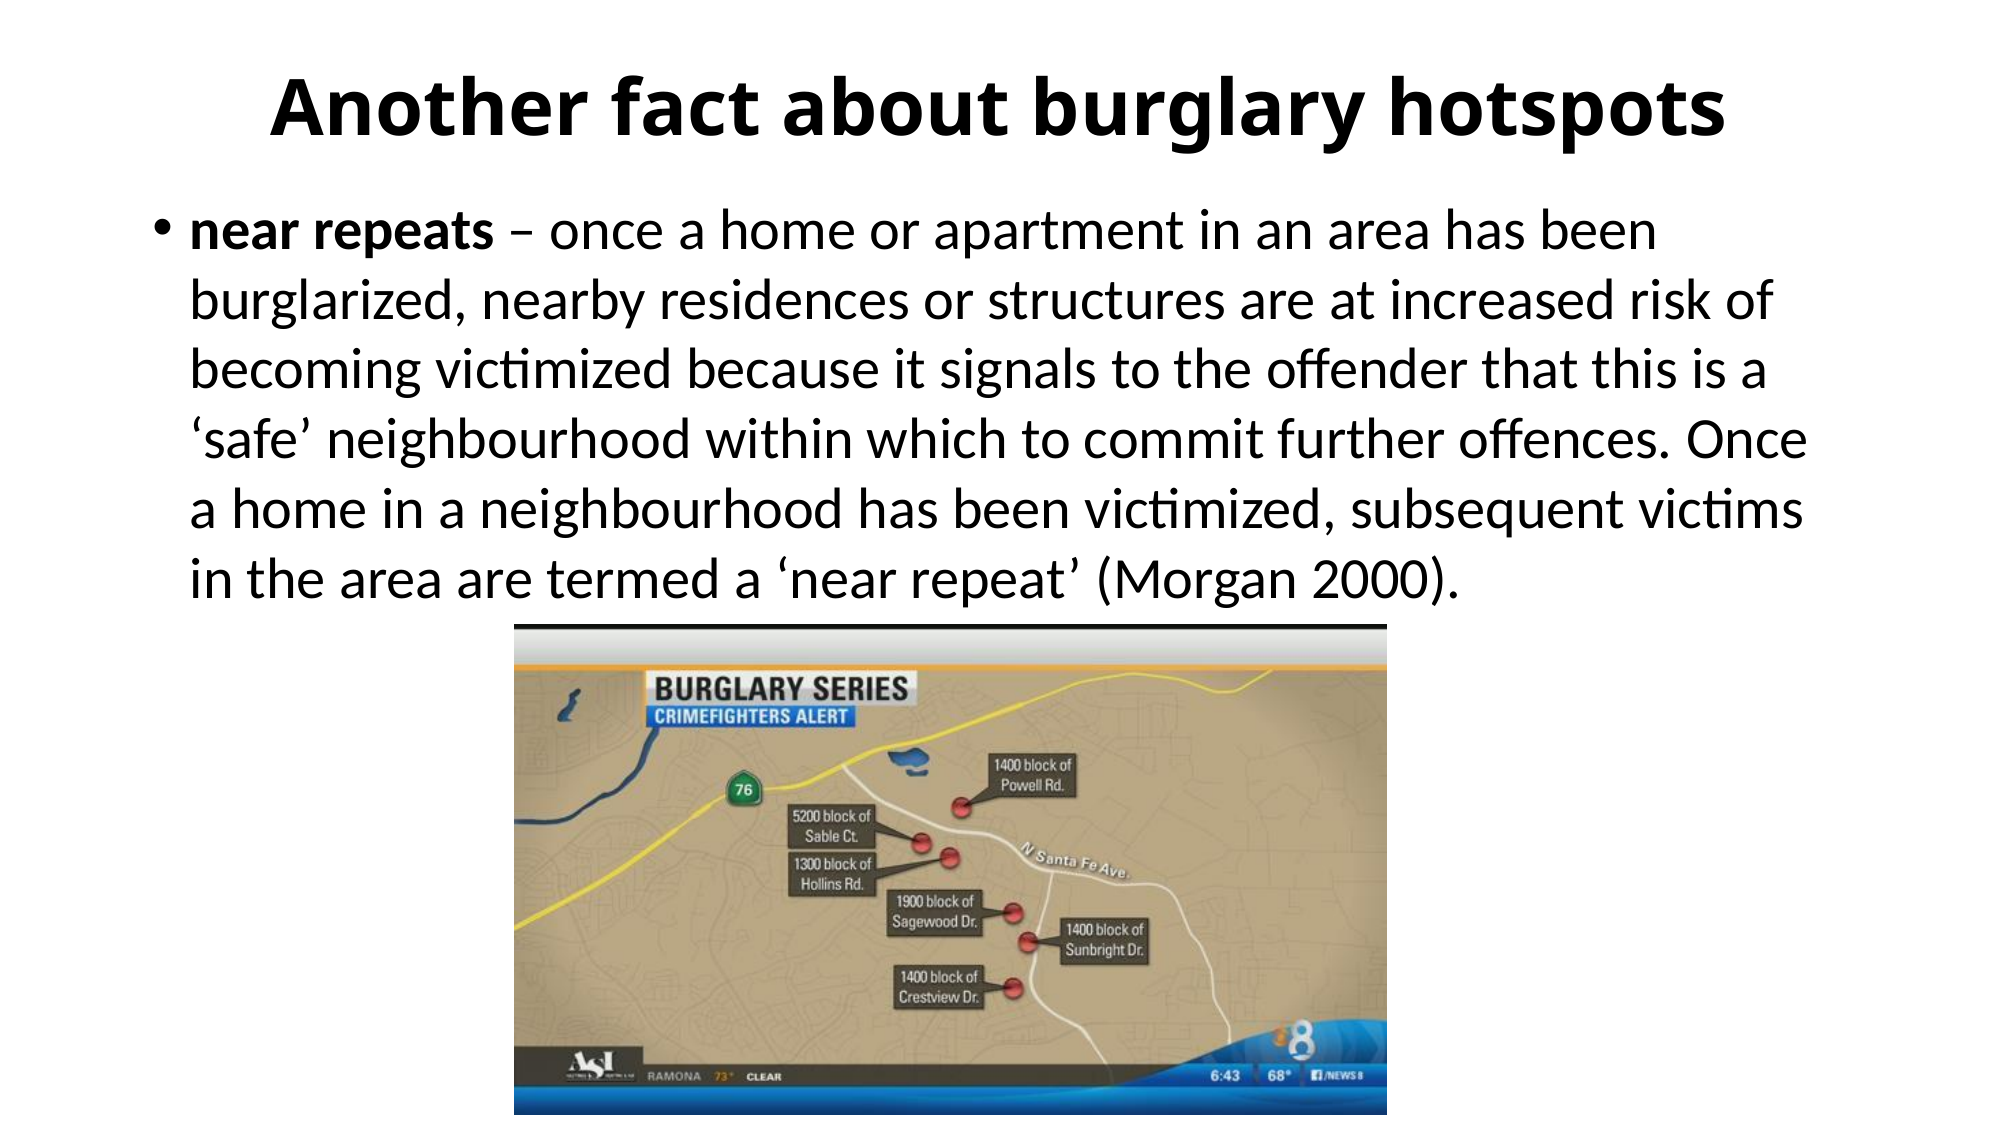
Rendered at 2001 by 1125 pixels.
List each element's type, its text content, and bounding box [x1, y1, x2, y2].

picture [514, 624, 1387, 1115]
title Another fact about burglary hotspots [137, 59, 1863, 161]
list near repeats – once a home or apartment in an area has been burglarized, nearby residences or structures are at increased risk of becoming victimized because it signals to the offender that this is a ‘safe’ neighbourhood within which to commit further offences. Once a home in a neighbourhood has been victimized, subsequent victims in the area are termed a ‘near repeat’ (Morgan 2000). [137, 183, 1863, 1066]
